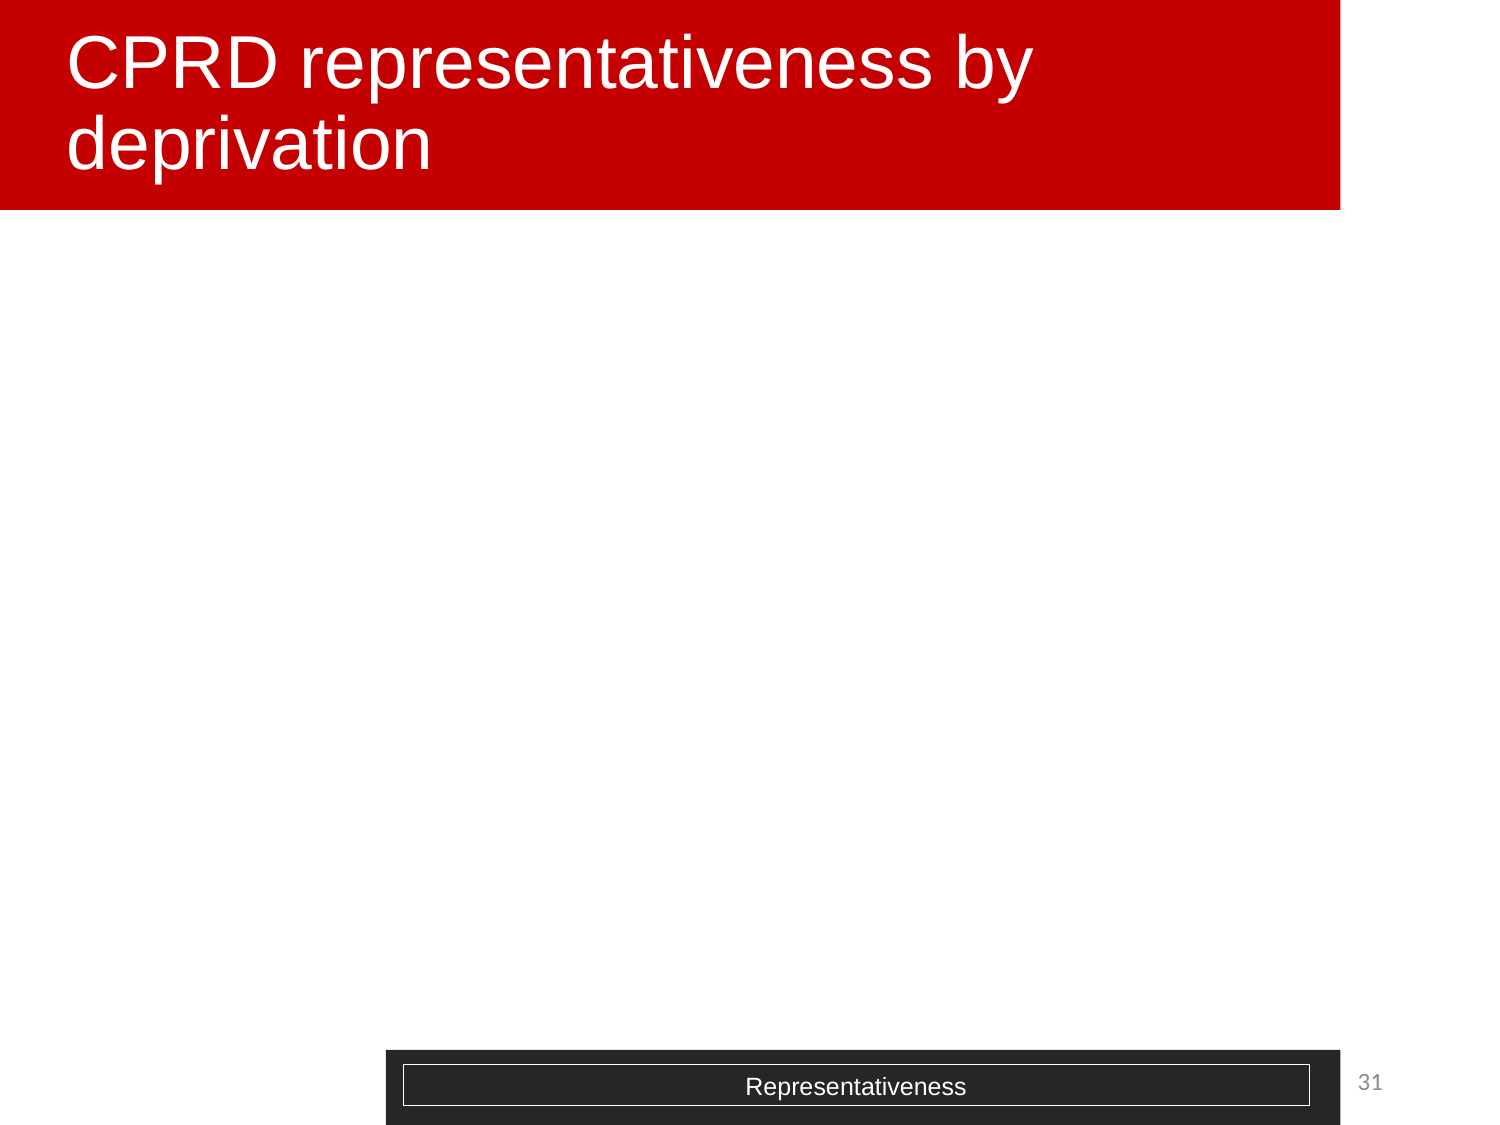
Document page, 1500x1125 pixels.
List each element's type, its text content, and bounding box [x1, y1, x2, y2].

slide_number 31 [1219, 1051, 1399, 1110]
footer Representativeness [403, 1064, 1219, 1106]
title CPRD representativeness by deprivation [51, 0, 1341, 210]
